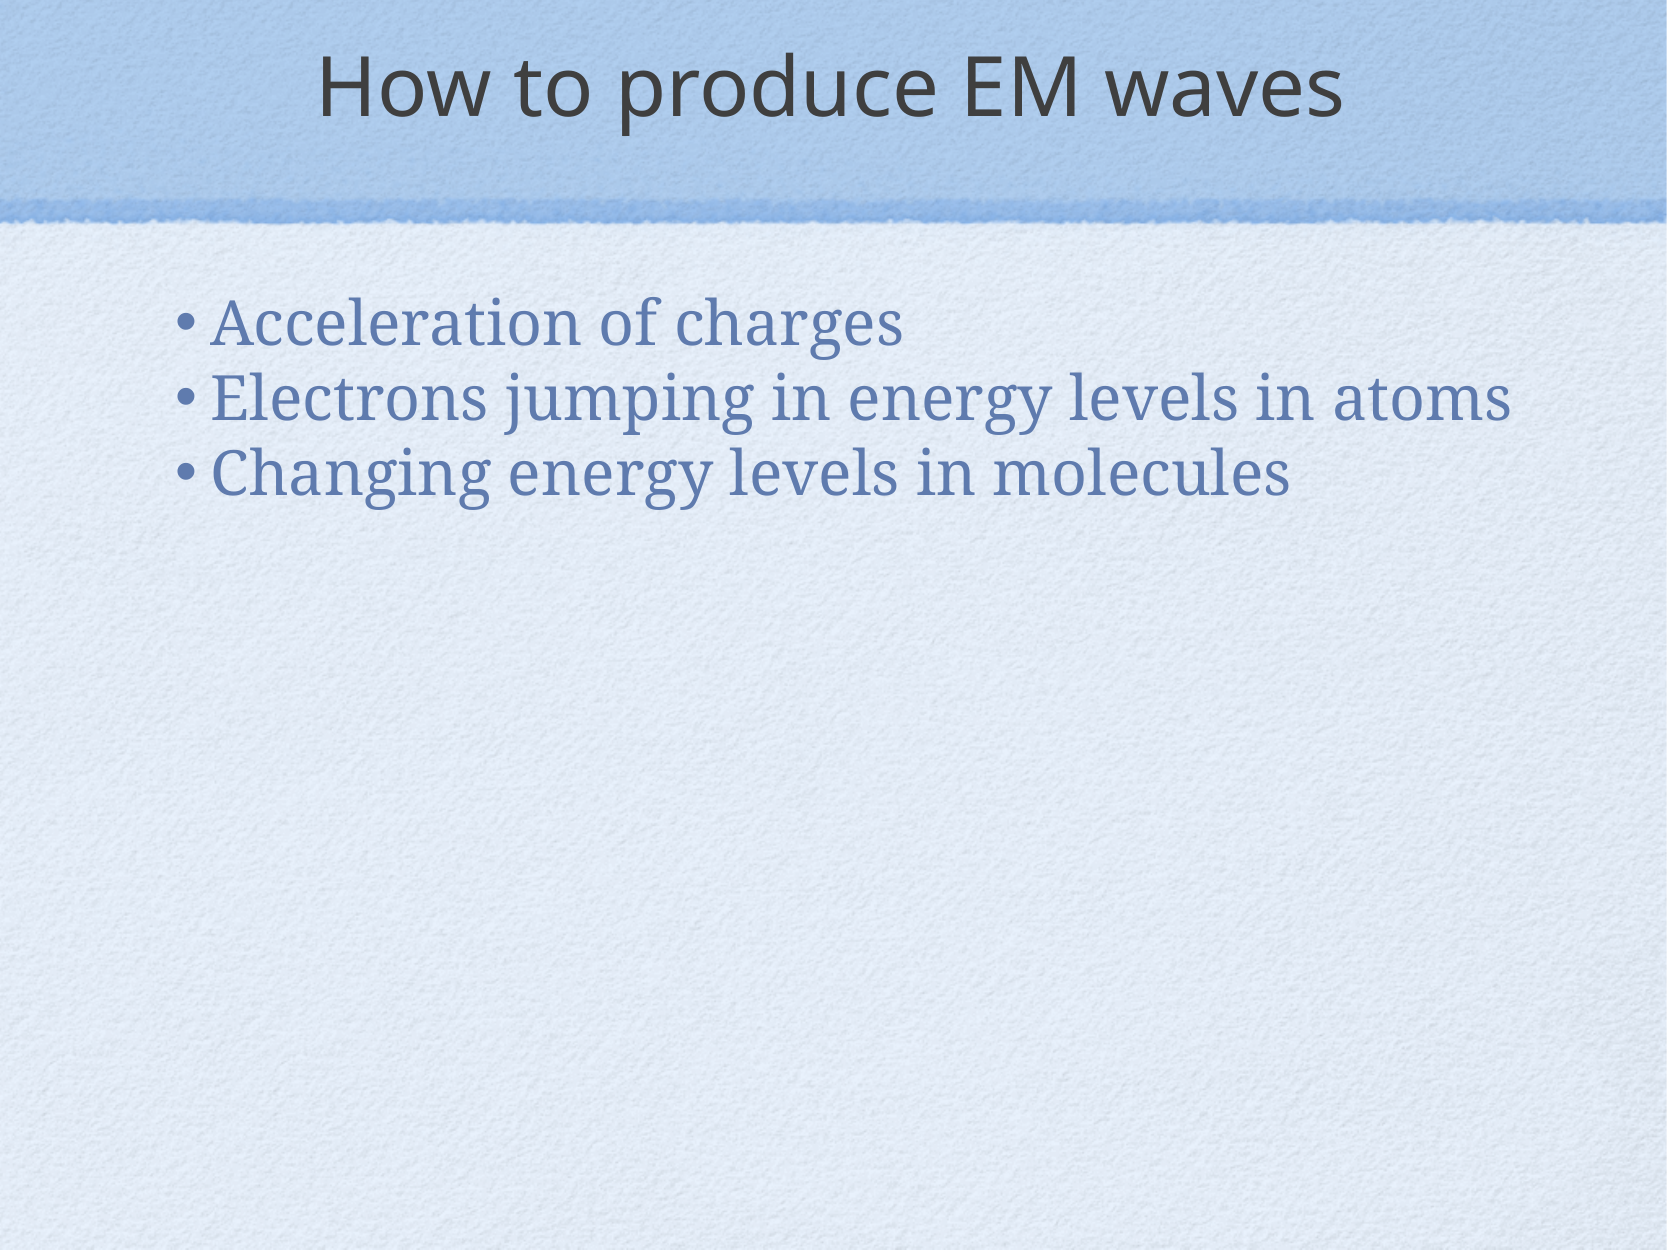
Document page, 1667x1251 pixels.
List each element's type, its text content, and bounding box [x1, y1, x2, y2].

title How to produce EM waves [124, 13, 1543, 154]
picture [0, 0, 1667, 1250]
text_box Acceleration of charges Electrons jumping in energy levels in atoms Changing energy levels in molecules [158, 275, 1531, 517]
